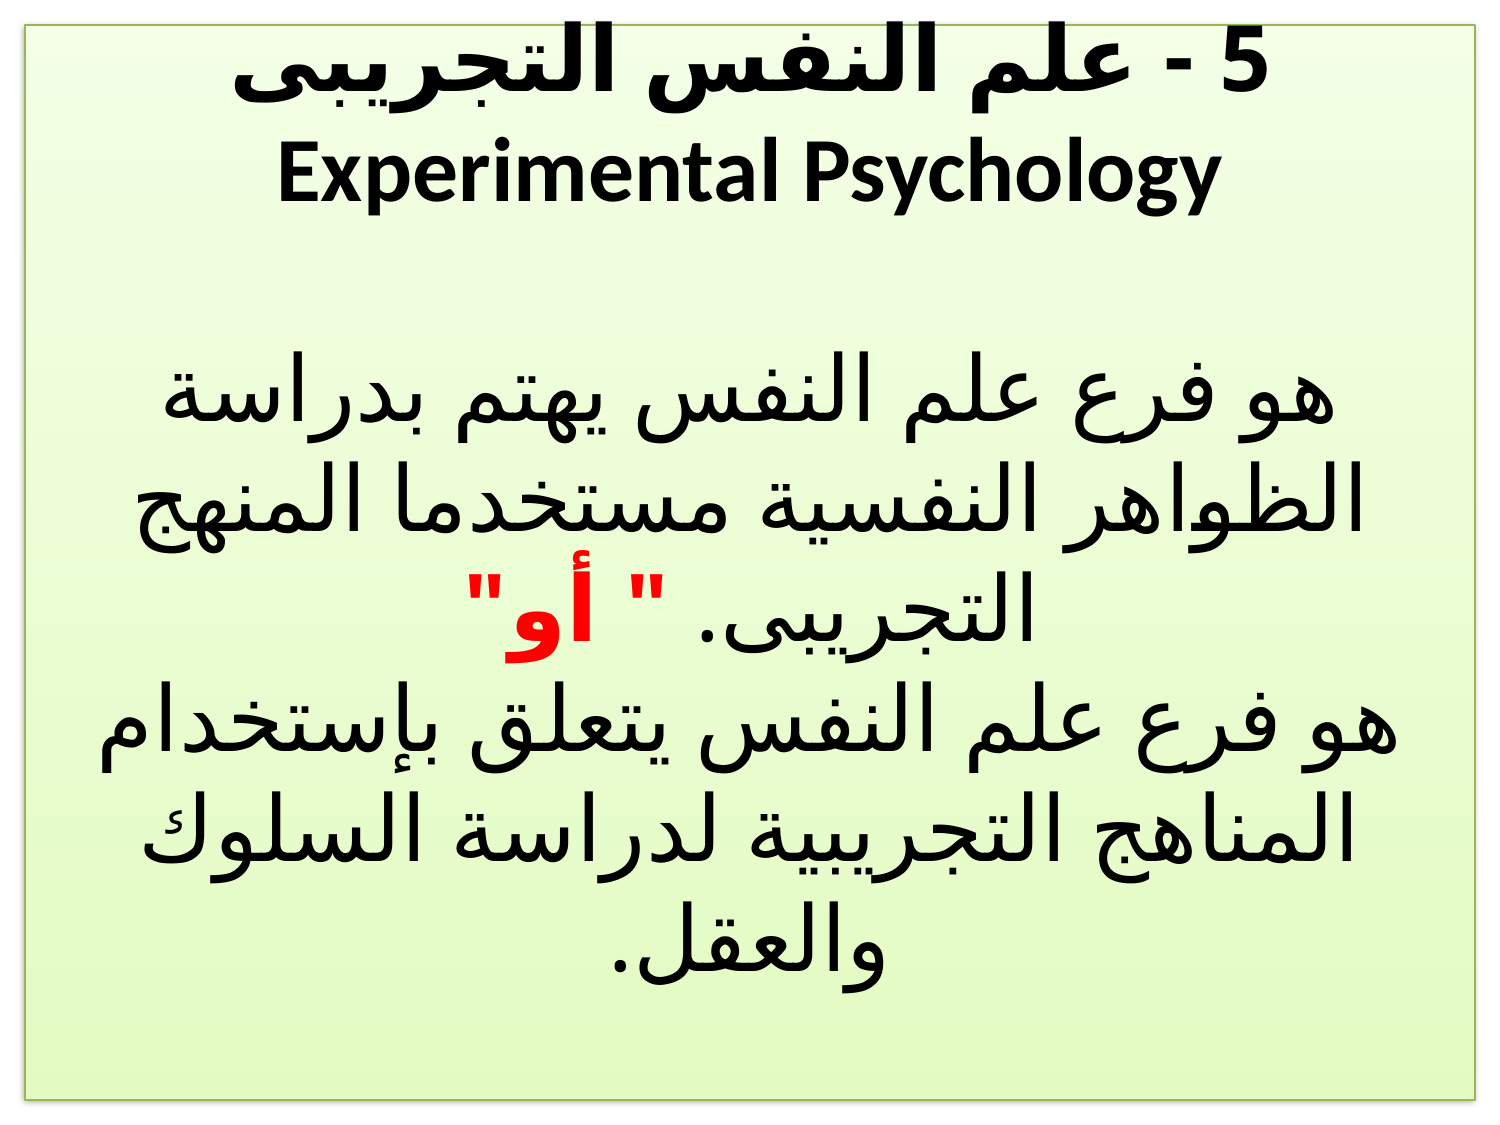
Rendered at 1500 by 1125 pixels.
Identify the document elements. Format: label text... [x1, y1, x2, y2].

title 5 - علم النفس التجريبى Experimental Psychology هو فرع علم النفس يهتم بدراسة الظواهر النفسية مستخدما المنهج التجريبى. " أو" هو فرع علم النفس يتعلق بإستخدام المناهج التجريبية لدراسة السلوك والعقل. [24, 24, 1476, 1101]
